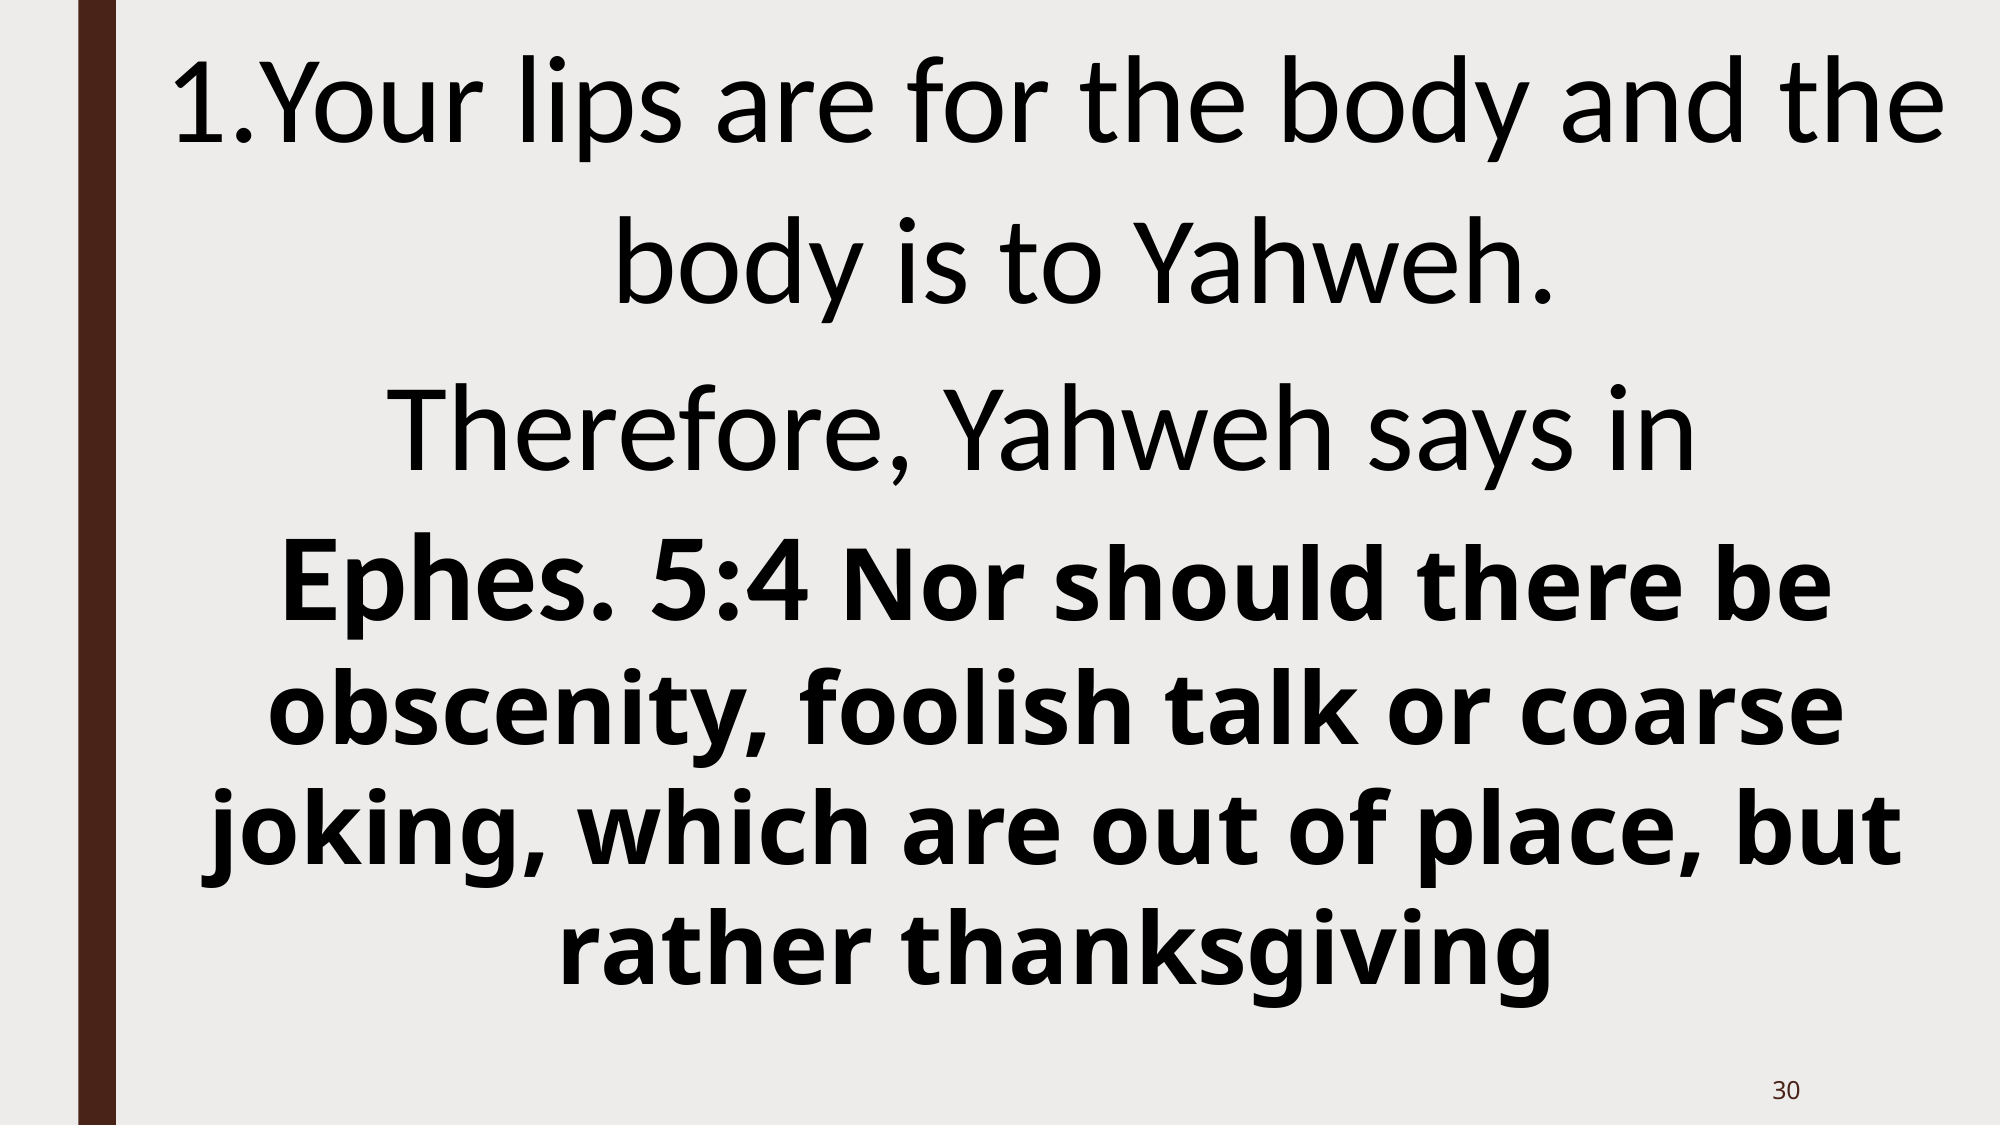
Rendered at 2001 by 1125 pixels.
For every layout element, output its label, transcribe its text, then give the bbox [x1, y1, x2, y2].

slide_number 30 [1553, 1058, 1816, 1125]
text_box Your lips are for the body and the body is to Yahweh. Therefore, Yahweh says in Ephes. 5:4 Nor should there be obscenity, foolish talk or coarse joking, which are out of place, but rather thanksgiving [114, 0, 2000, 1013]
